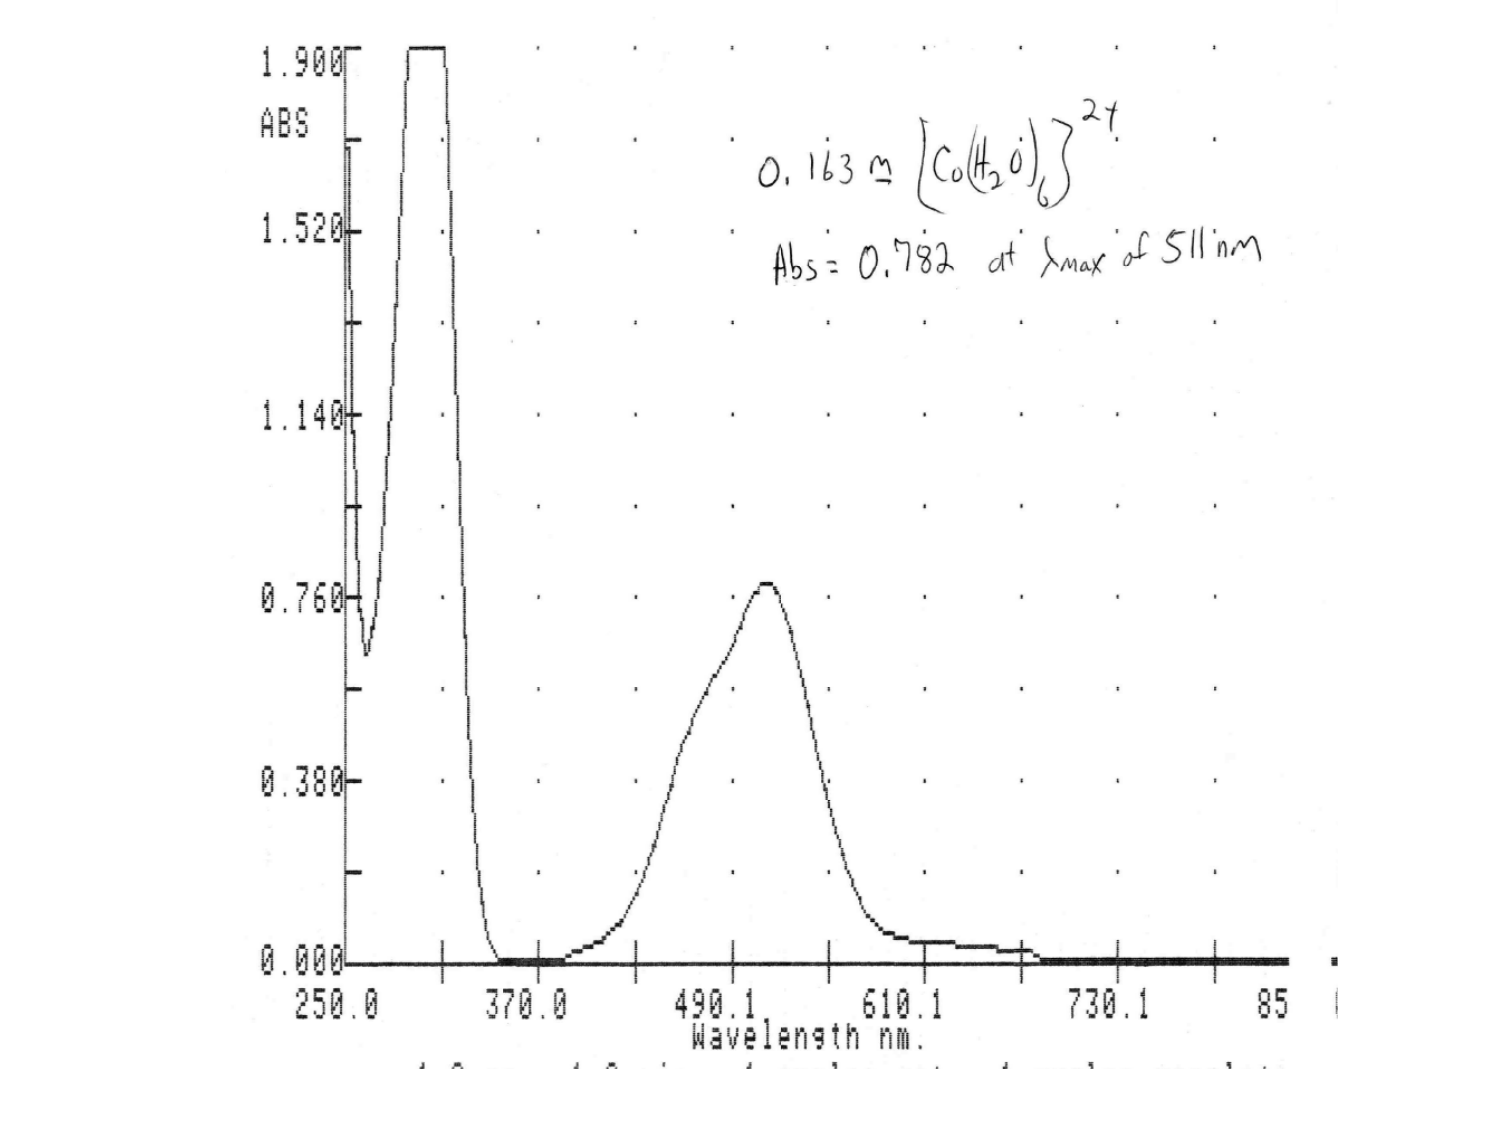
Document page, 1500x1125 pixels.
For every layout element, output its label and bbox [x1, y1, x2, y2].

picture [224, 0, 1338, 1070]
